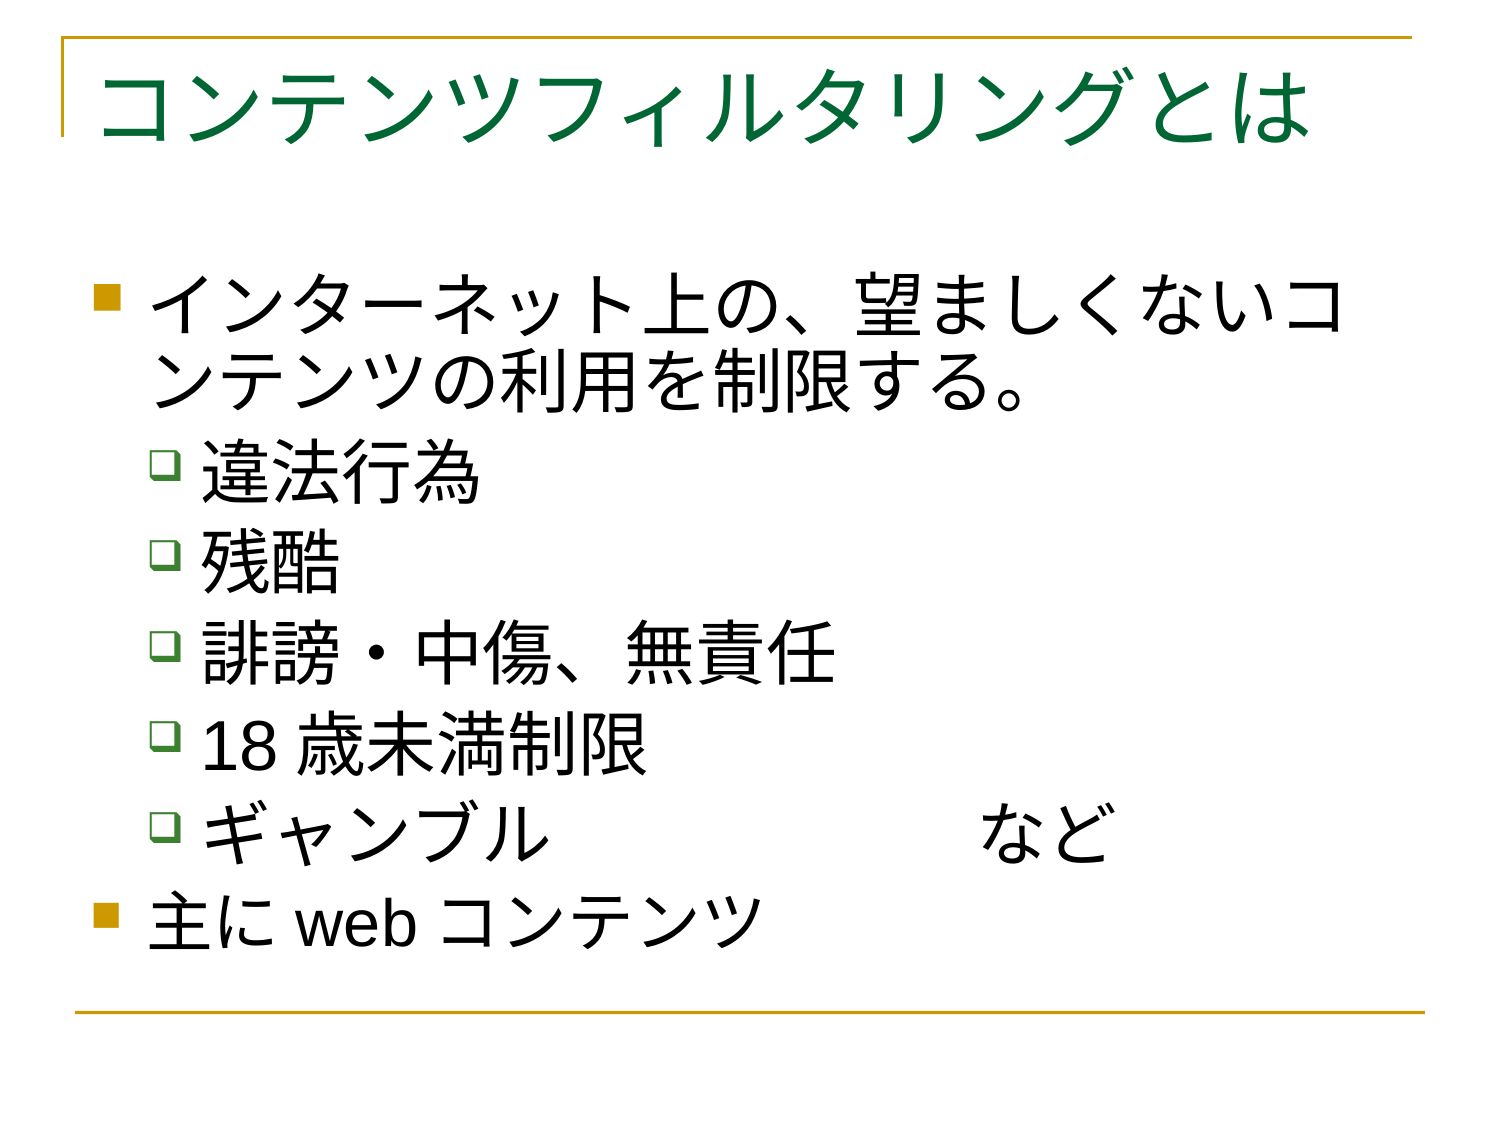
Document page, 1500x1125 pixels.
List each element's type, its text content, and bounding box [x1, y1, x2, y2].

title コンテンツフィルタリングとは [74, 45, 1426, 233]
list インターネット上の、望ましくないコンテンツの利用を制限する。 違法行為 残酷 誹謗・中傷、無責任 18歳未満制限 ギャンブル など 主にwebコンテンツ [74, 262, 1426, 1006]
